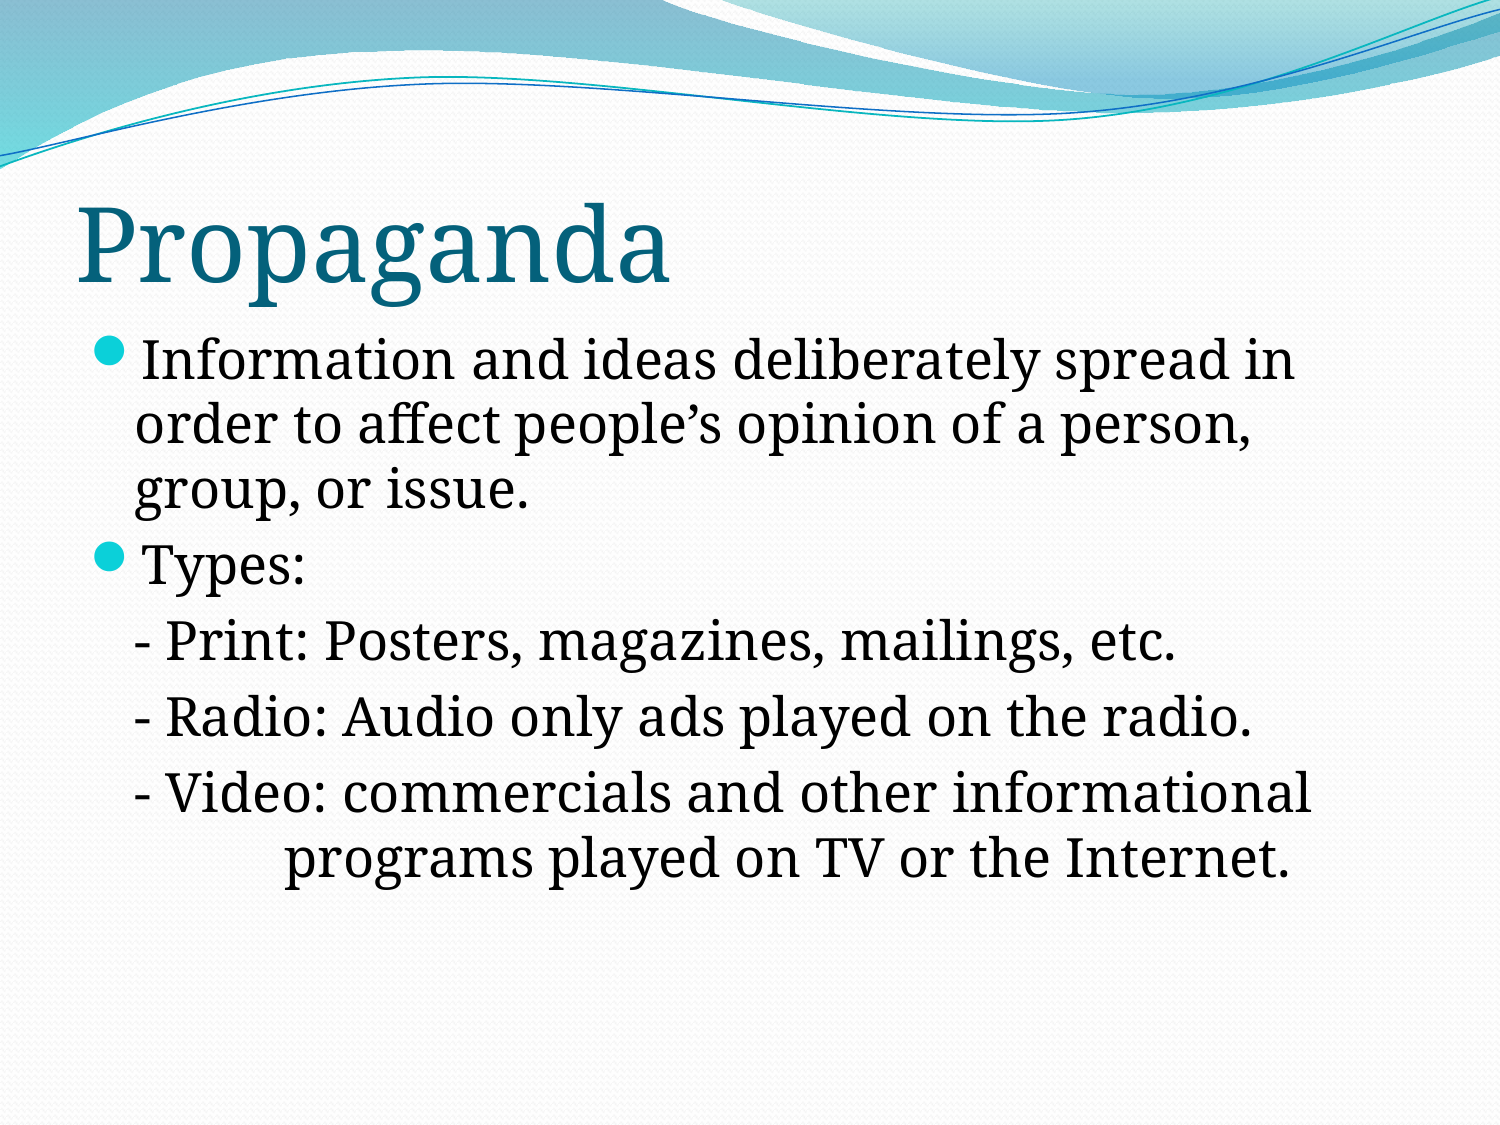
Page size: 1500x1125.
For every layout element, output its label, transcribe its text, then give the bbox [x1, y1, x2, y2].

title Propaganda [74, 115, 1426, 304]
list Information and ideas deliberately spread in order to affect people’s opinion of a person, group, or issue. Types: - Print: Posters, magazines, mailings, etc. - Radio: Audio only ads played on the radio. - Video: commercials and other informational programs played on TV or the Internet. [74, 317, 1426, 1038]
